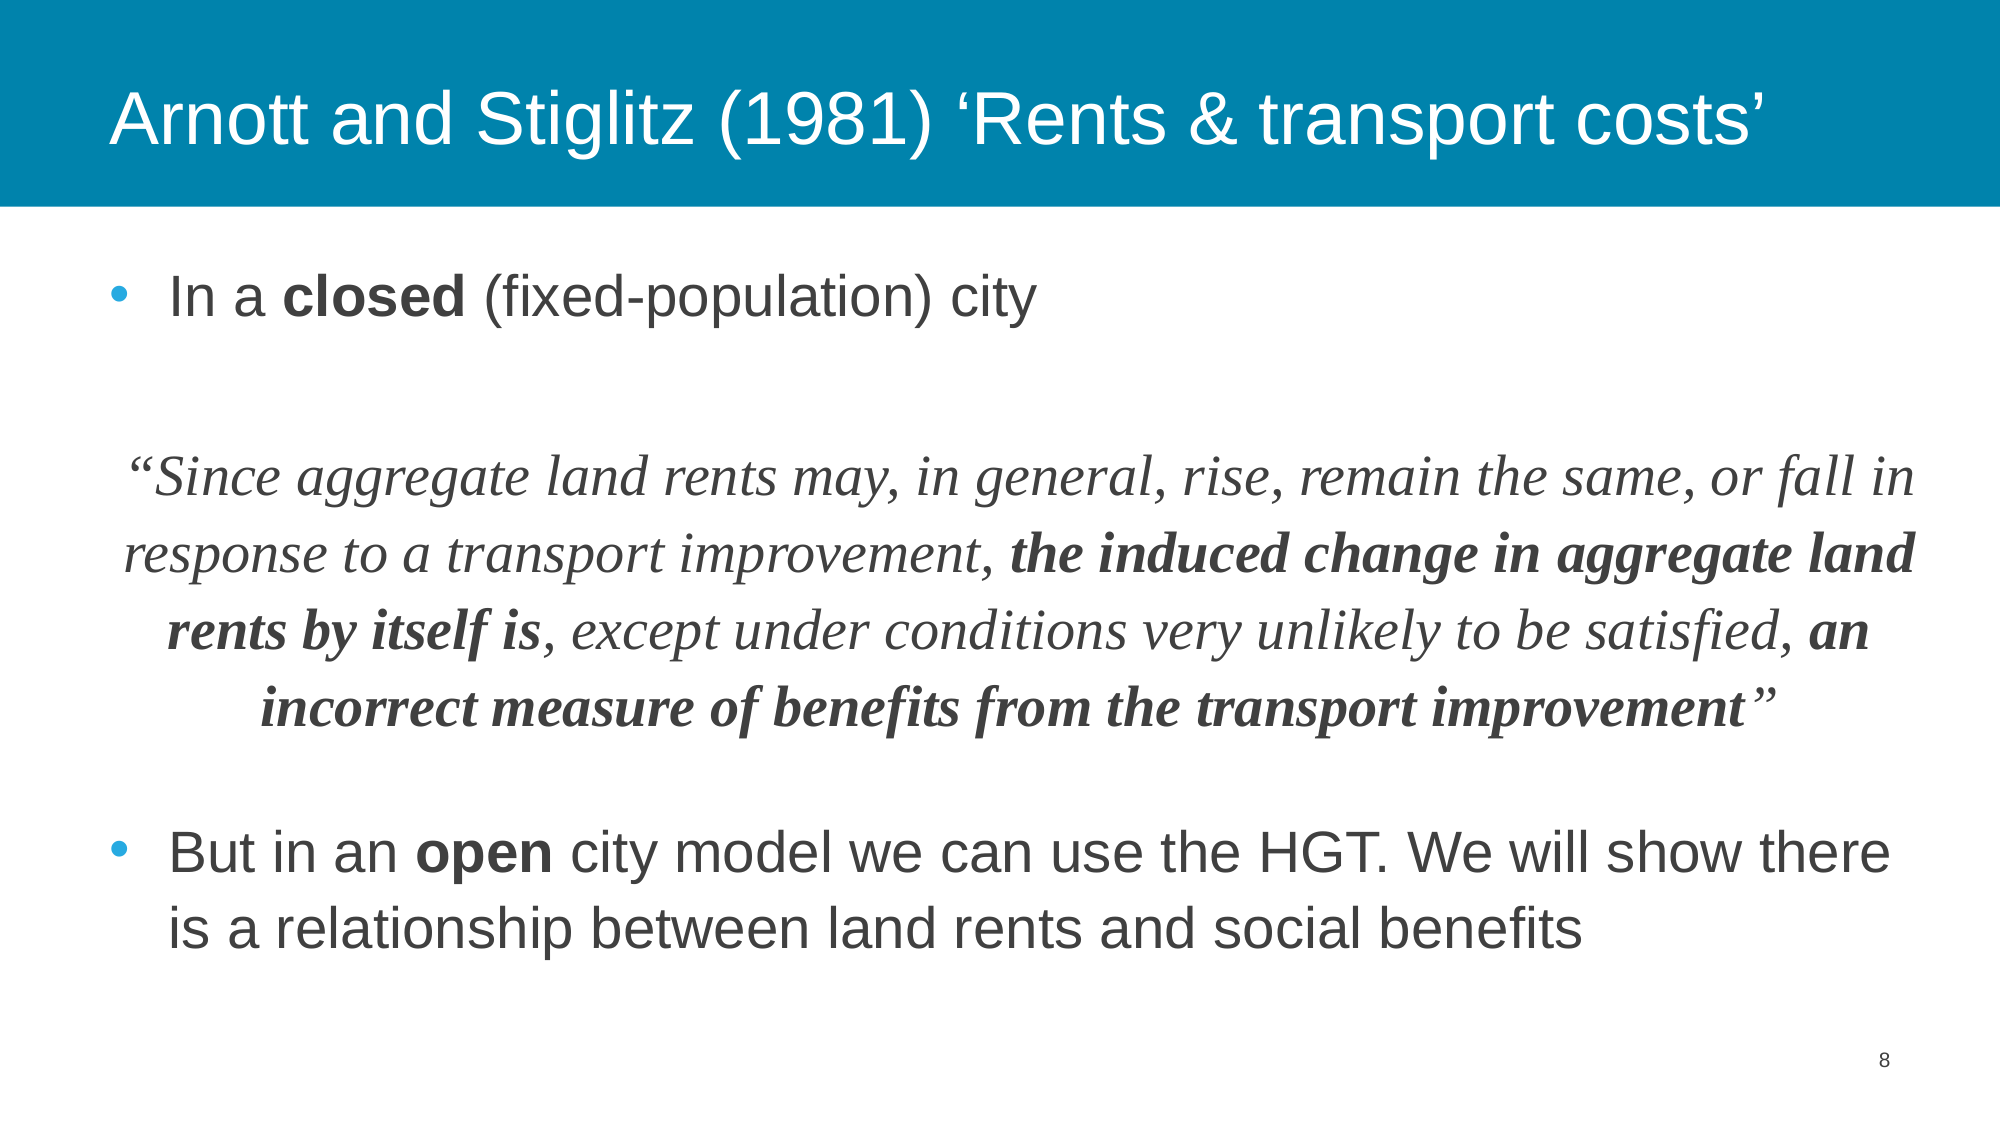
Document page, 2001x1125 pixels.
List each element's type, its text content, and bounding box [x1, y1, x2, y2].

slide_number 8 [1673, 1028, 1906, 1089]
title Arnott and Stiglitz (1981) ‘Rents & transport costs’ [94, 25, 1906, 204]
list In a closed (fixed-population) city “Since aggregate land rents may, in general, rise, remain the same, or fall in response to a transport improvement, the induced change in aggregate land rents by itself is, except under conditions very unlikely to be satisfied, an incorrect measure of benefits from the transport improvement” But in an open city model we can use the HGT. We will show there is a relationship between land rents and social benefits [94, 243, 1946, 1030]
